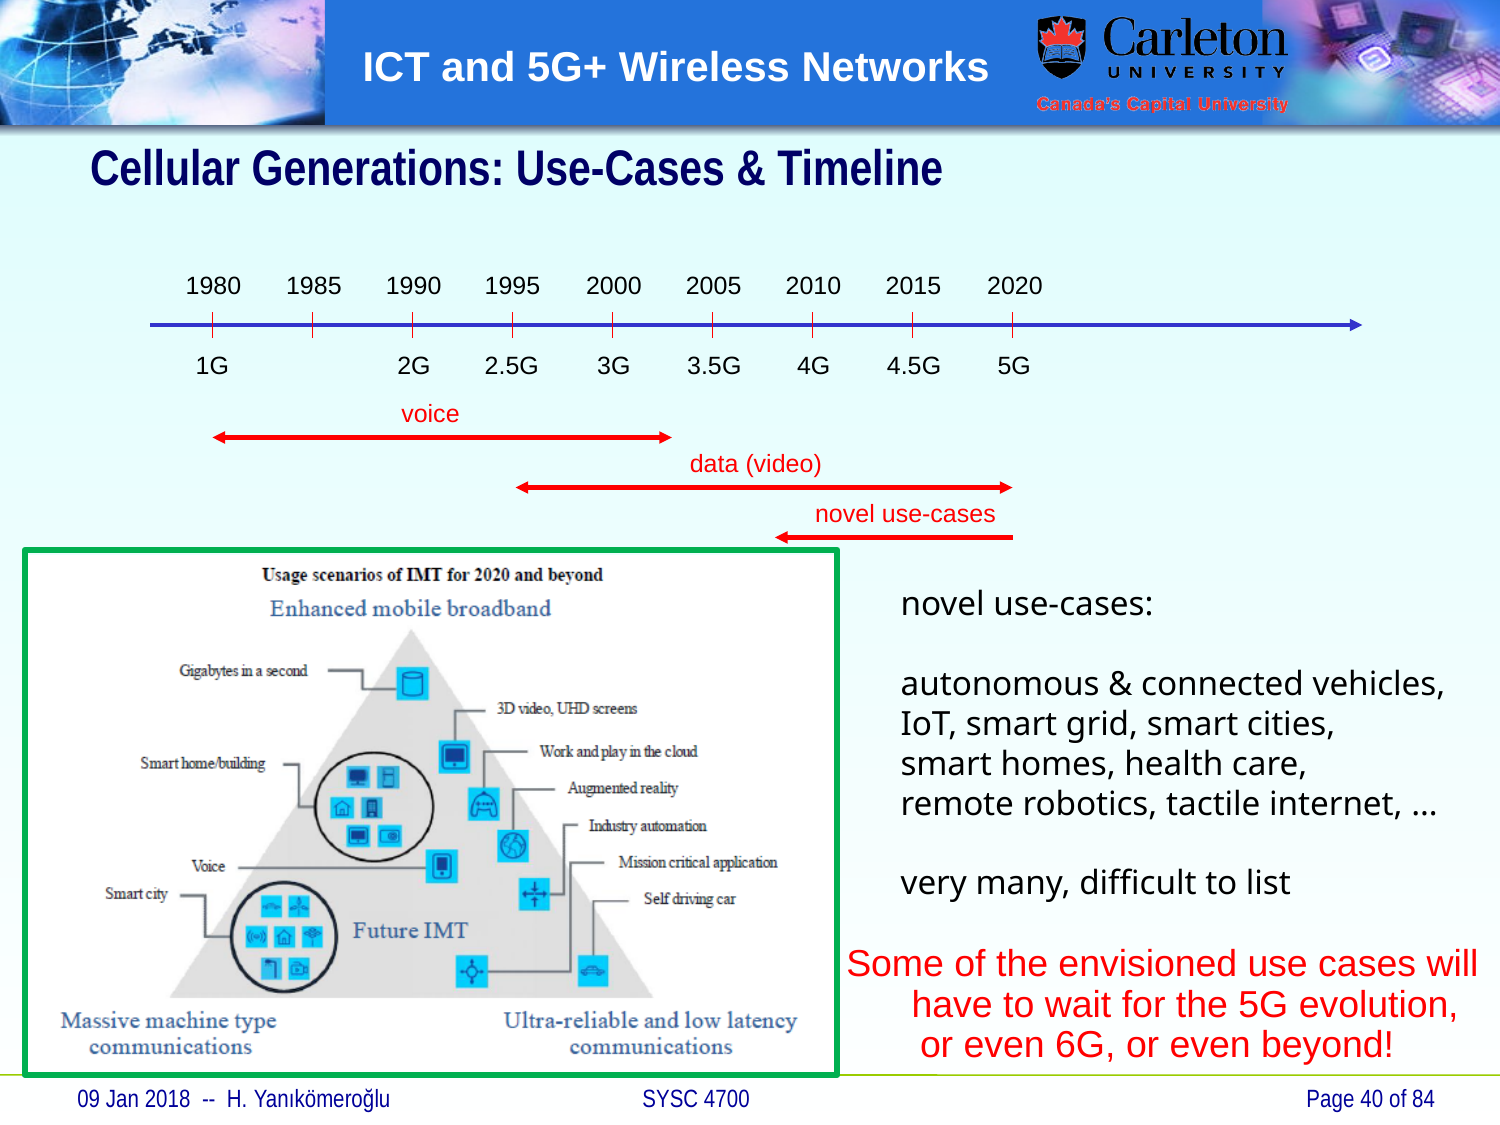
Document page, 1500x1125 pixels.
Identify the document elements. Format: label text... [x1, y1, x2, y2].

title Cellular Generations: Use-Cases & Timeline [74, 134, 1113, 198]
text_box Some of the envisioned use cases will have to wait for the 5G evolution, or even 6G, or even beyond! [841, 937, 1500, 1074]
picture [24, 555, 838, 1076]
text_box 3G [582, 342, 646, 387]
text_box 2015 [870, 262, 957, 308]
text_box 1990 [370, 262, 457, 308]
picture [1037, 0, 1500, 125]
text_box 5G [982, 342, 1046, 387]
text_box 4G [782, 342, 846, 387]
text_box data (video) [674, 440, 838, 486]
text_box 2005 [670, 262, 757, 308]
text_box 4.5G [871, 342, 957, 387]
text_box 1G [180, 342, 244, 387]
text_box 2G [382, 342, 446, 387]
text_box 2010 [770, 262, 857, 308]
picture [0, 0, 324, 125]
text_box novel use-cases [800, 490, 1018, 536]
text_box 2.5G [469, 342, 554, 387]
text_box 3.5G [672, 342, 757, 387]
text_box voice [386, 390, 475, 436]
text_box 1980 [170, 262, 257, 308]
text_box [23, 548, 839, 556]
text_box 1995 [469, 262, 556, 308]
text_box 2020 [972, 262, 1058, 308]
text_box 2000 [571, 262, 657, 308]
text_box novel use-cases: autonomous & connected vehicles, IoT, smart grid, smart cities, smart homes, health care, remote robotics, tactile internet, … very many, difficult to list [885, 574, 1463, 910]
text_box 1985 [271, 262, 357, 308]
